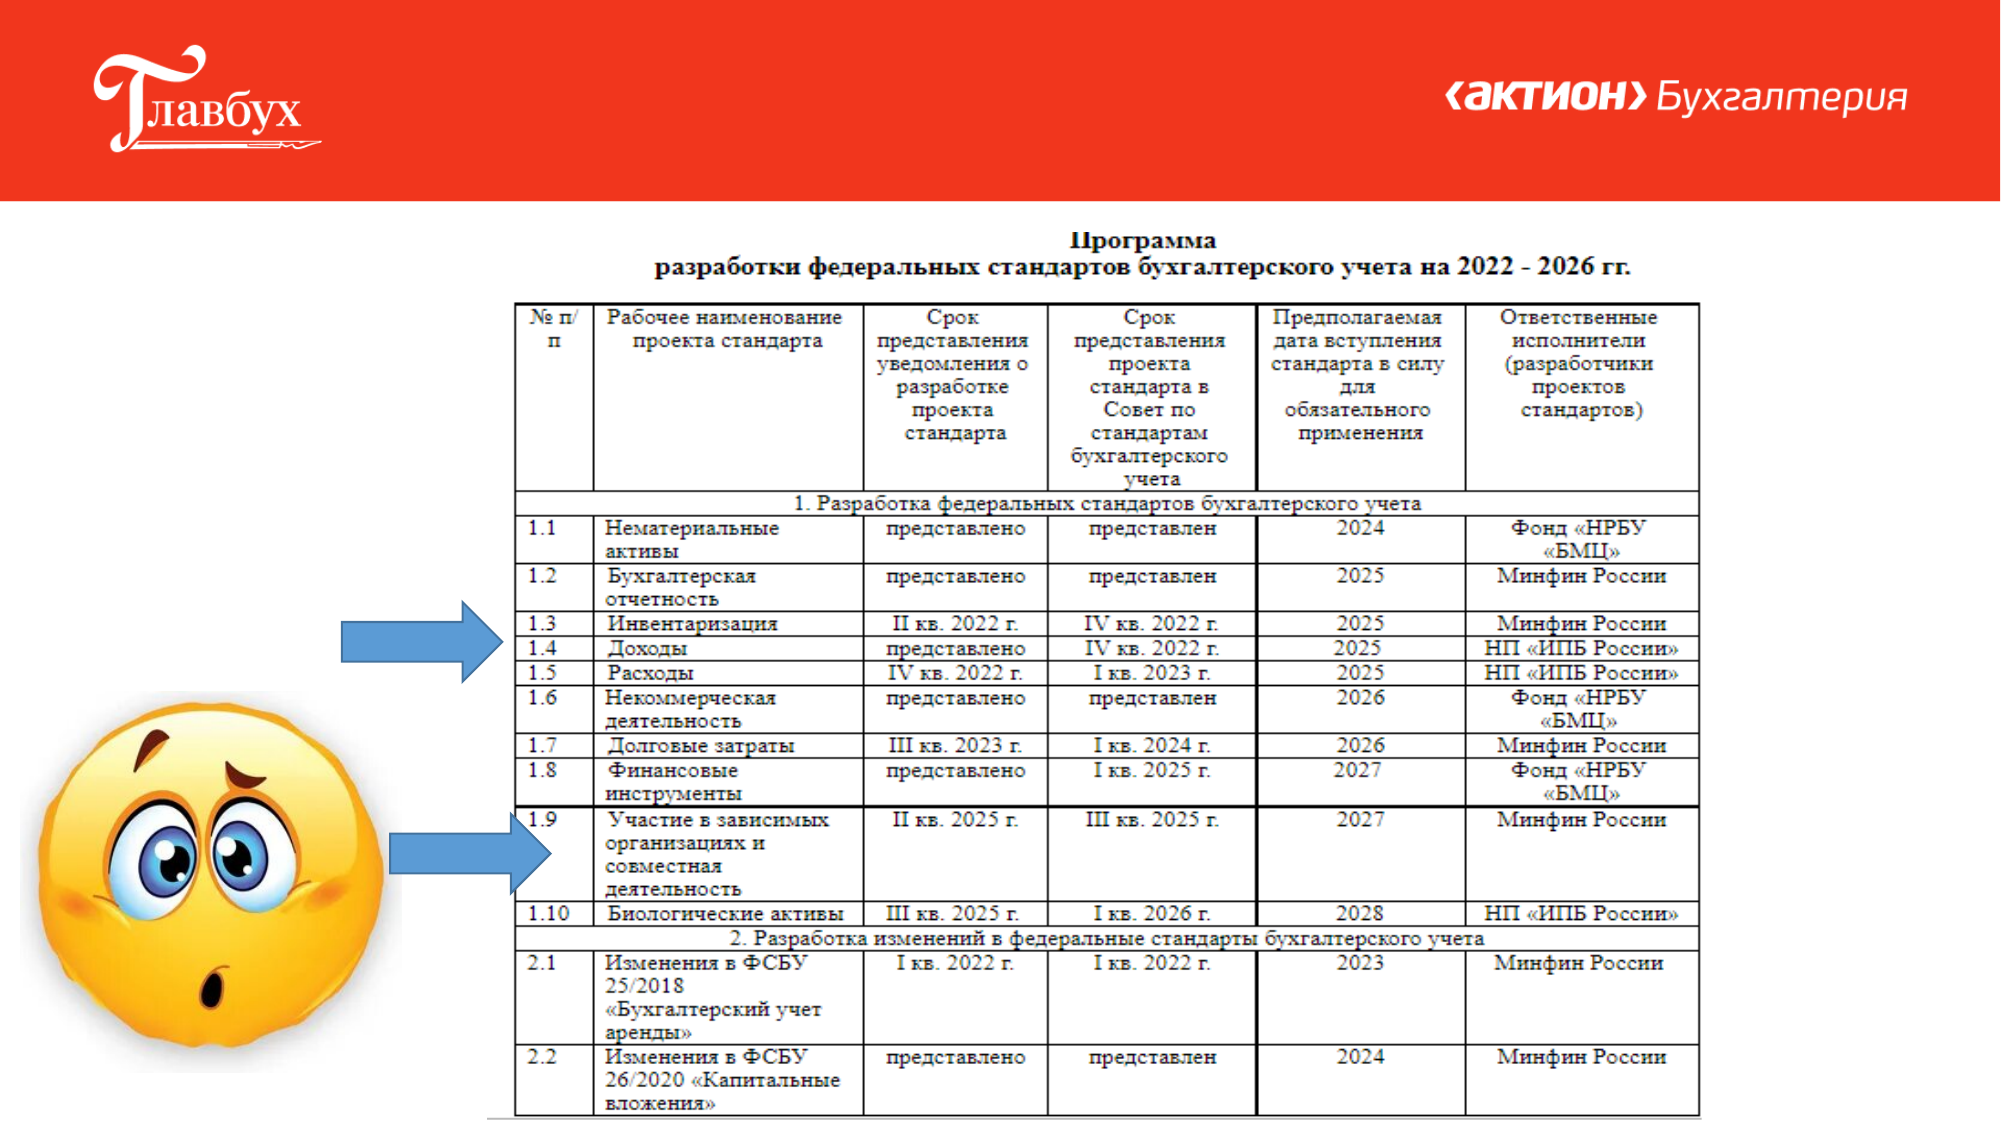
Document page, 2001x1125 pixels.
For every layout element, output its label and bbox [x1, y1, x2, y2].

text_box [340, 599, 486, 685]
picture [0, 0, 2001, 1125]
text_box [402, 832, 486, 875]
